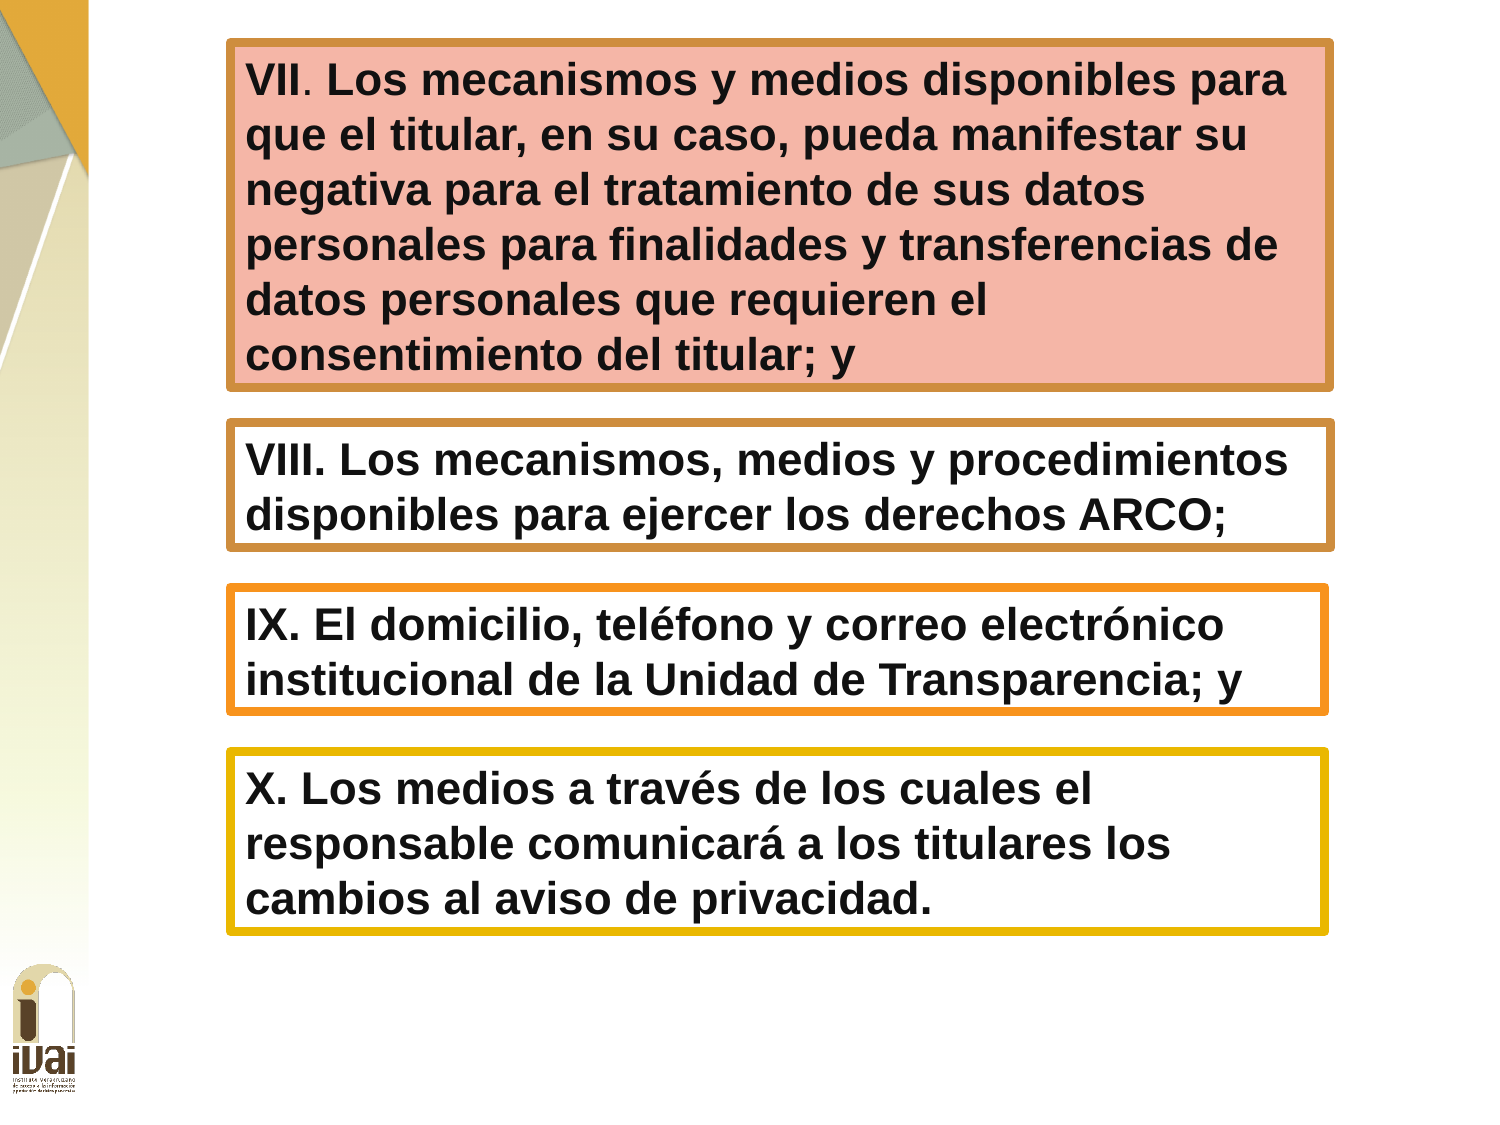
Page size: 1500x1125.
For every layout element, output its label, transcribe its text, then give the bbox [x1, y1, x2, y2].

text_box VIII. Los mecanismos, medios y procedimientos disponibles para ejercer los derechos ARCO; [226, 418, 1335, 552]
picture [0, 0, 88, 1094]
text_box IX. El domicilio, teléfono y correo electrónico institucional de la Unidad de Transparencia; y [226, 583, 1329, 716]
text_box X. Los medios a través de los cuales el responsable comunicará a los titulares los cambios al aviso de privacidad. [226, 747, 1329, 936]
text_box VII. Los mecanismos y medios disponibles para que el titular, en su caso, pueda manifestar su negativa para el tratamiento de sus datos personales para finalidades y transferencias de datos personales que requieren el consentimiento del titular; y [226, 38, 1334, 392]
